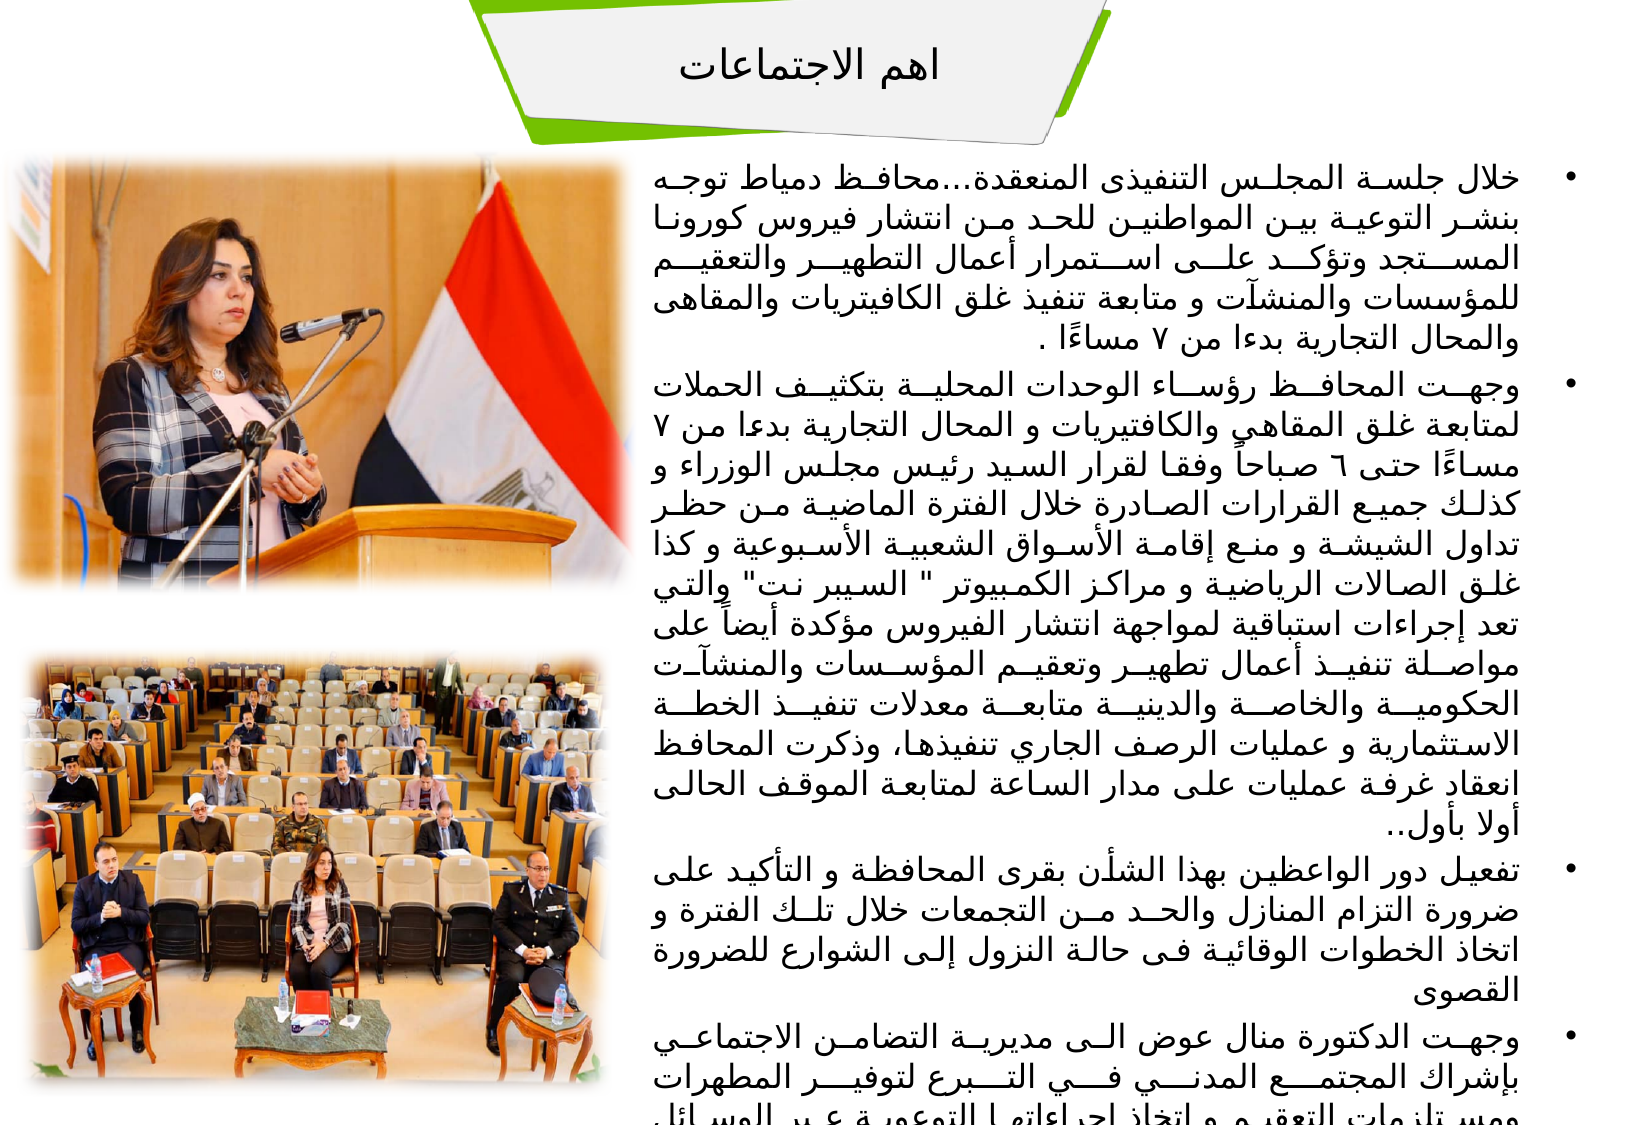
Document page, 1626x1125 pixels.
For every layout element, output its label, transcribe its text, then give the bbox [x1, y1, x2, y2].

list خلال جلسة المجلس التنفيذى المنعقدة...محافظ دمياط توجه بنشر التوعية بين المواطنين للحد من انتشار فيروس كورونا المستجد وتؤكد على استمرار أعمال التطهير والتعقيم للمؤسسات والمنشآت و متابعة تنفيذ غلق الكافيتريات والمقاهى والمحال التجارية بدءا من ٧ مساءًا . وجهت المحافظ رؤساء الوحدات المحلية بتكثيف الحملات لمتابعة غلق المقاهي والكافتيريات و المحال التجارية بدءا من ٧ مساءًا حتى ٦ صباحاً وفقا لقرار السيد رئيس مجلس الوزراء و كذلك جميع القرارات الصادرة خلال الفترة الماضية من حظر تداول الشيشة و منع إقامة الأسواق الشعبية الأسبوعية و كذا غلق الصالات الرياضية و مراكز الكمبيوتر " السيبر نت" والتي تعد إجراءات استباقية لمواجهة انتشار الفيروس مؤكدة أيضاً على مواصلة تنفيذ أعمال تطهير وتعقيم المؤسسات والمنشآت الحكومية والخاصة والدينية متابعة معدلات تنفيذ الخطة الاستثمارية و عمليات الرصف الجاري تنفيذها، وذكرت المحافظ انعقاد غرفة عمليات على مدار الساعة لمتابعة الموقف الحالى أولا بأول.. تفعيل دور الواعظين بهذا الشأن بقرى المحافظة و التأكيد على ضرورة التزام المنازل والحد من التجمعات خلال تلك الفترة و اتخاذ الخطوات الوقائية فى حالة النزول إلى الشوارع للضرورة القصوى وجهت الدكتورة منال عوض الى مديرية التضامن الاجتماعي بإشراك المجتمع المدني في التبرع لتوفير المطهرات ومستلزمات التعقيم و اتخاذ إجراءاتها التوعوية عبر الوسائل المختلفة أكدت محافظ دمياط على مدير مديرية الصحة بضرورة توعية أطقم التمريض بالإجراءات الوقائية و حصر احتياجات المستشفيات و تحديد المخزون الحالي مؤكدة على تقديم الدعم اللازم لسد العجز بها انعقاد غرفة عمليات على مدار الساعة لمتابعة الموقف الحالي أولاً بأول [637, 149, 1593, 1097]
picture [0, 0, 1154, 596]
picture [17, 644, 612, 1097]
